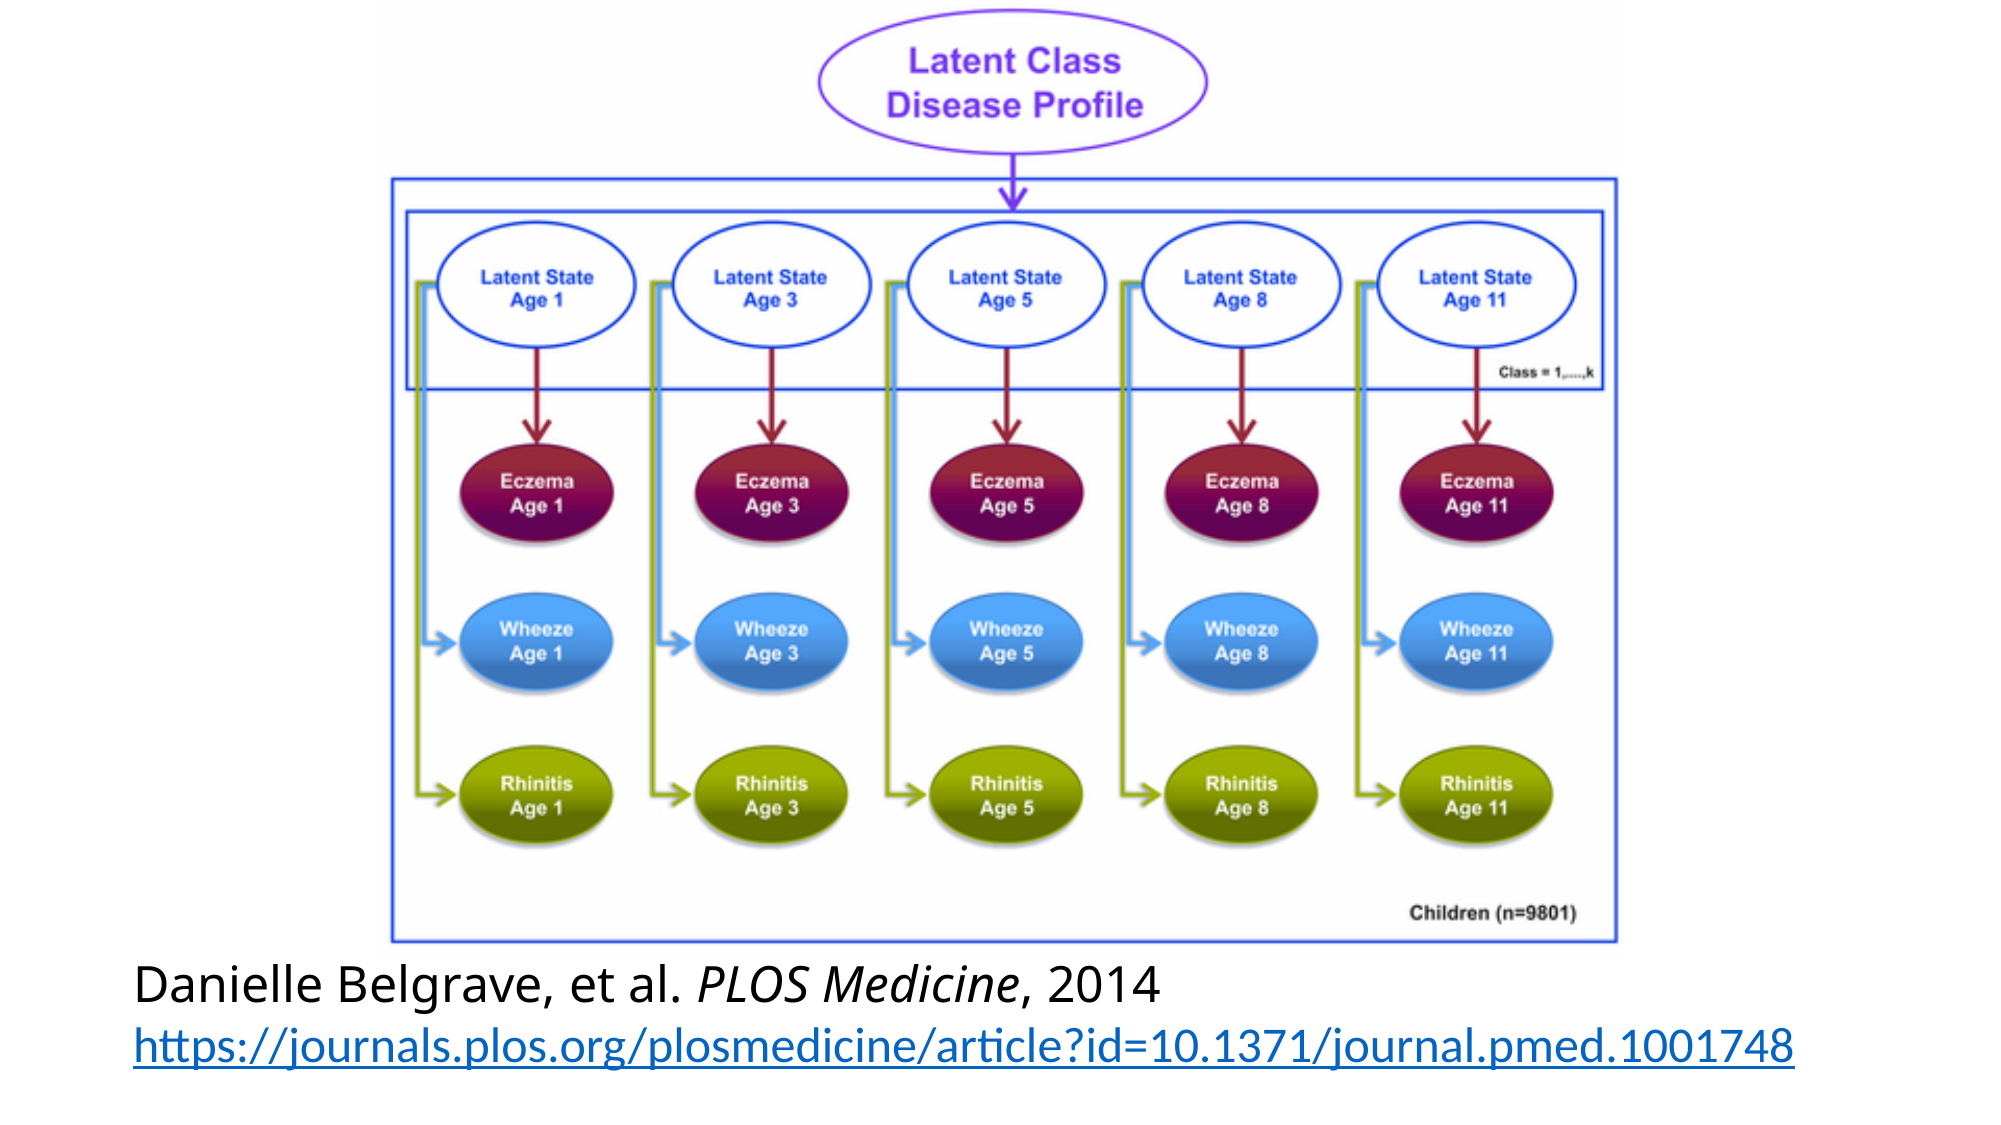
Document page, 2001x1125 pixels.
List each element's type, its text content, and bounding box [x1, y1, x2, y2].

picture [375, 0, 1625, 954]
text_box Danielle Belgrave, et al. PLOS Medicine, 2014 https://journals.plos.org/plosmedicine/article?id=10.1371/journal.pmed.1001748 [118, 825, 1928, 1081]
